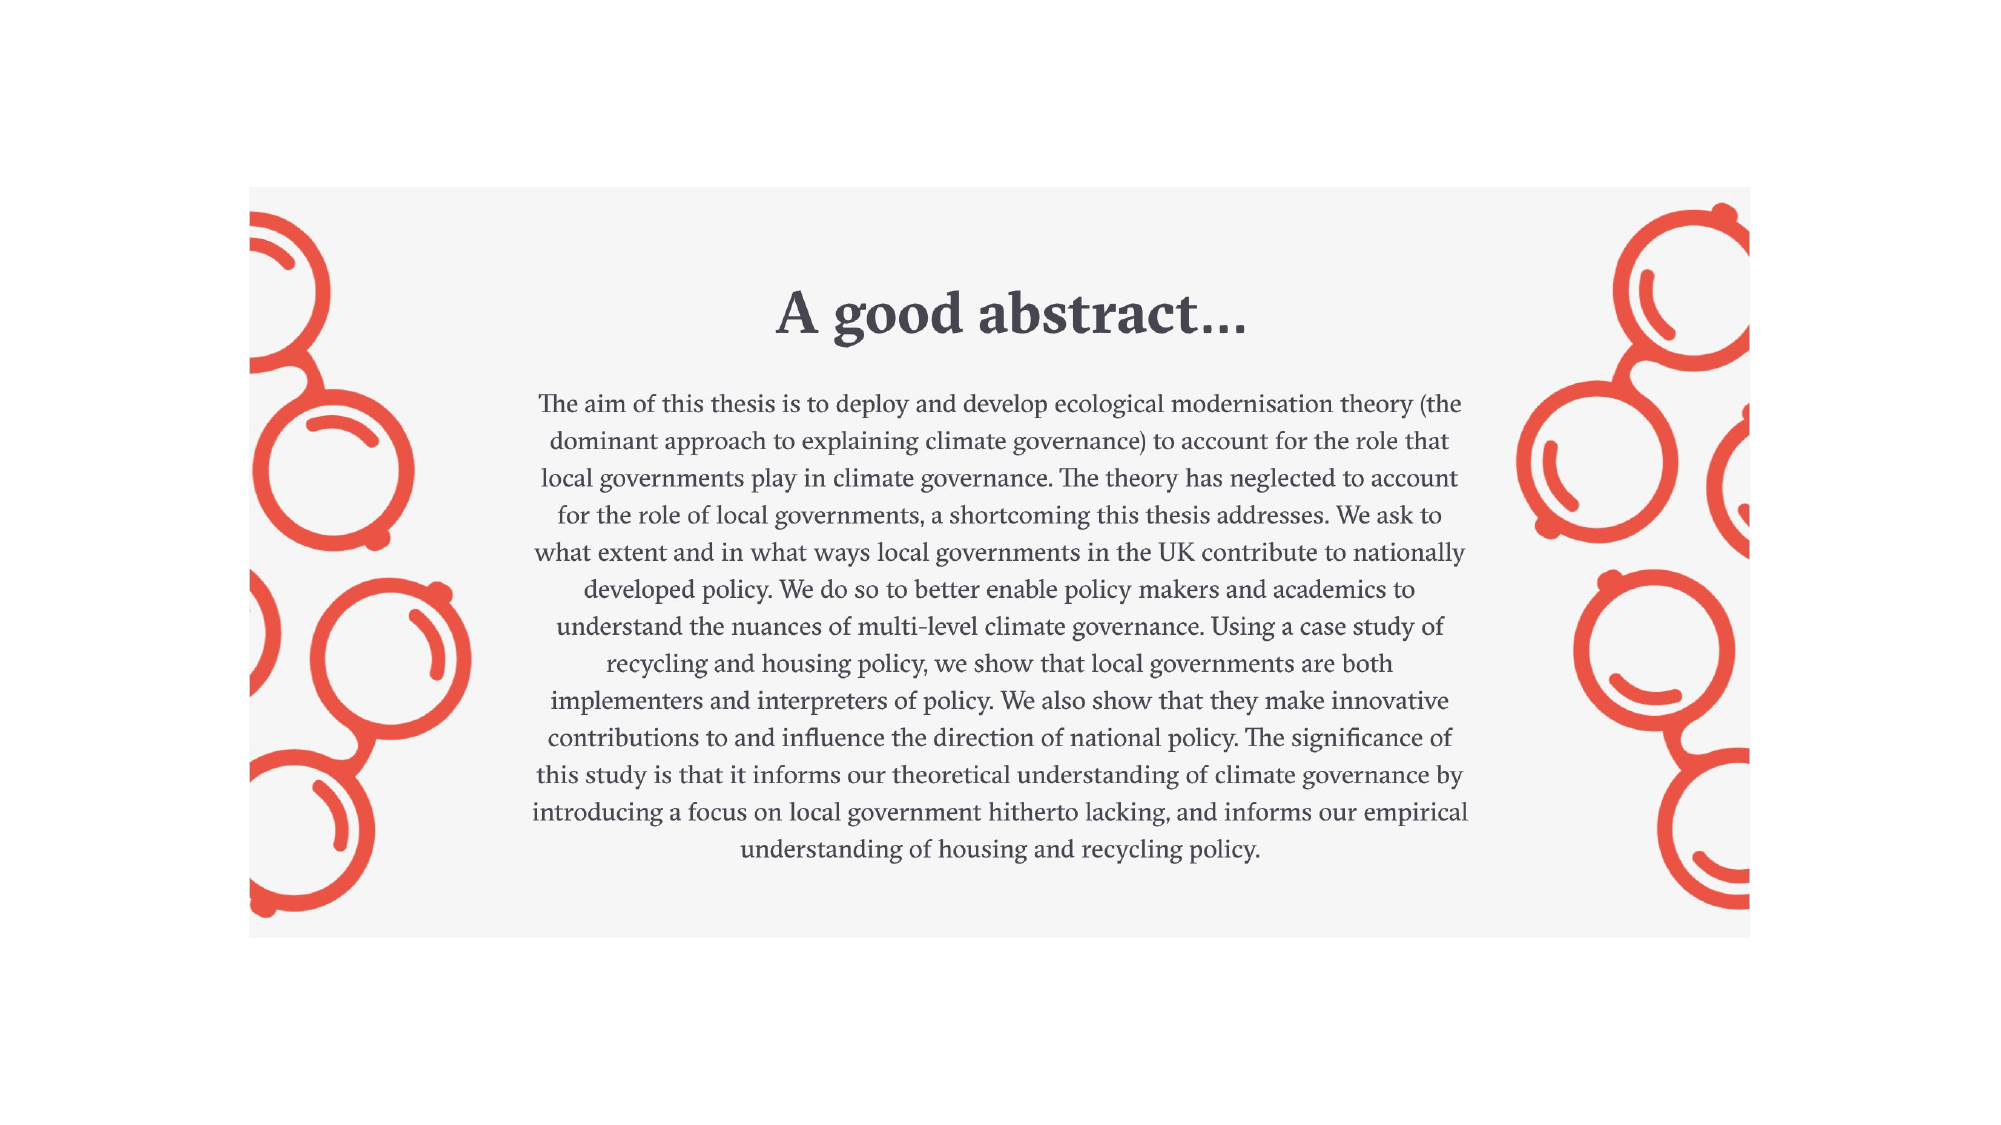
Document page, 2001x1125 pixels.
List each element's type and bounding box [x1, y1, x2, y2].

picture [249, 187, 1751, 938]
